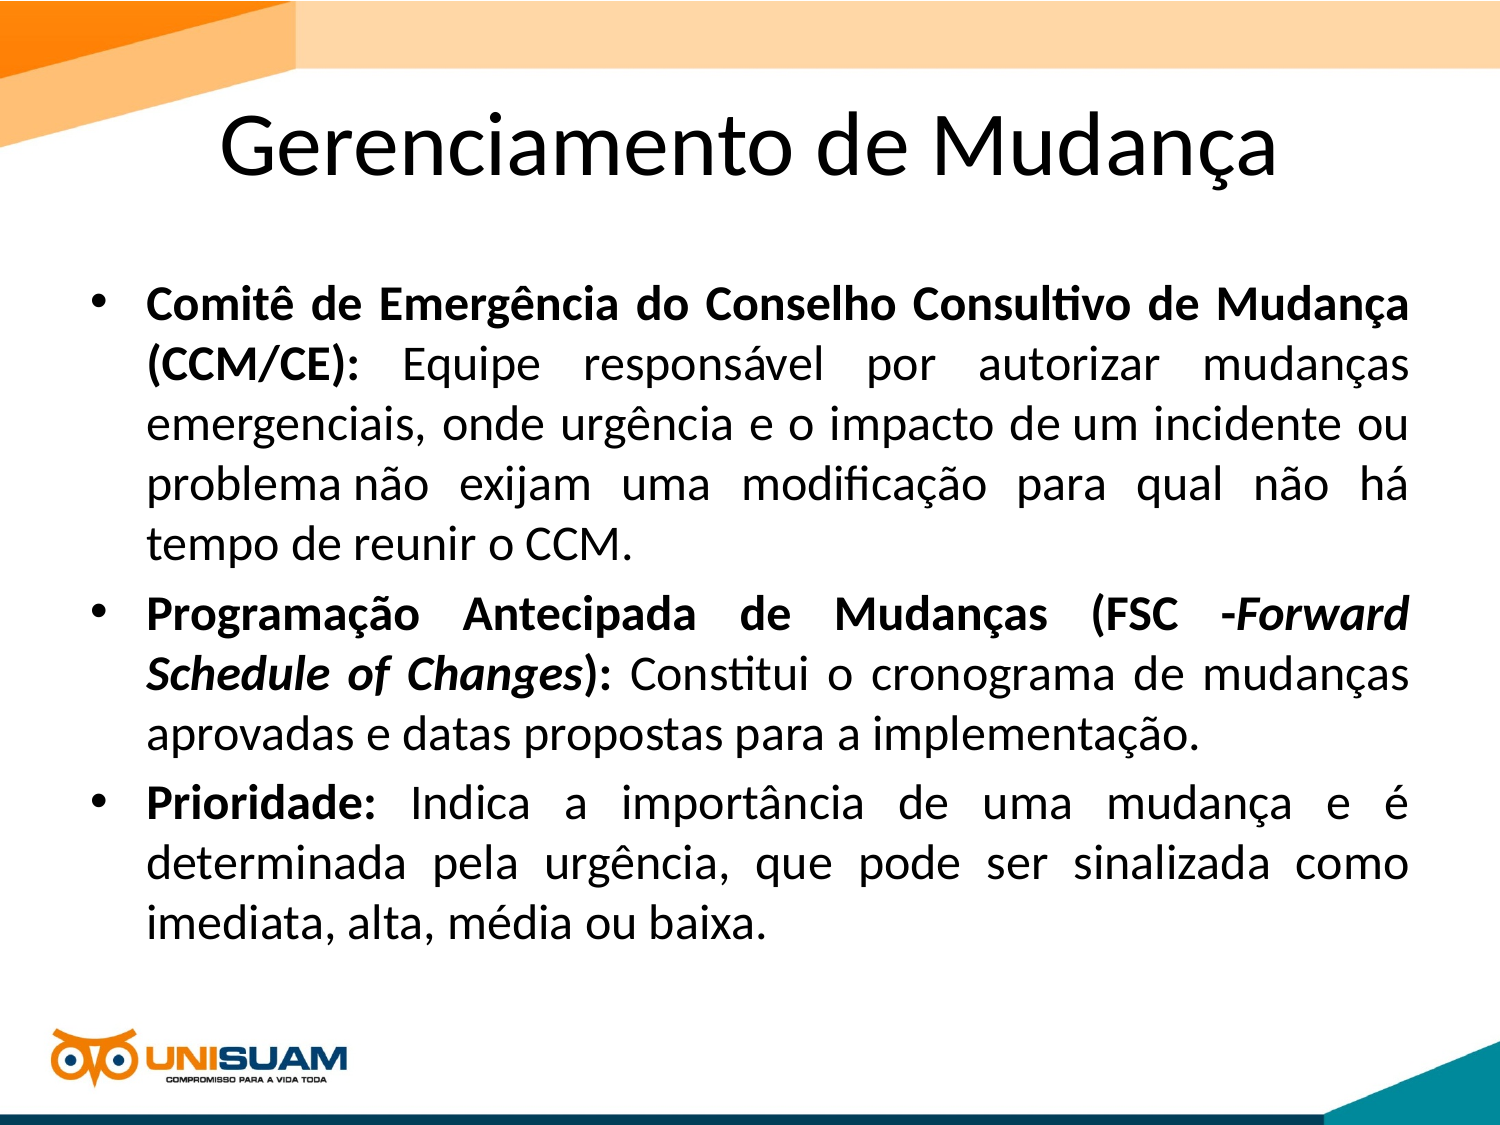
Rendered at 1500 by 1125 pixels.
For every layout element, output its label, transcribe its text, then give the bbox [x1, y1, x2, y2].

title Gerenciamento de Mudança [75, 45, 1425, 233]
list Comitê de Emergência do Conselho Consultivo de Mudança (CCM/CE): Equipe responsável por autorizar mudanças emergenciais, onde urgência e o impacto de um incidente ou problema não exijam uma modificação para qual não há tempo de reunir o CCM. Programação Antecipada de Mudanças (FSC -Forward Schedule of Changes): Constitui o cronograma de mudanças aprovadas e datas propostas para a implementação. Prioridade: Indica a importância de uma mudança e é determinada pela urgência, que pode ser sinalizada como imediata, alta, média ou baixa. [75, 262, 1425, 1005]
picture [0, 1, 1500, 1125]
